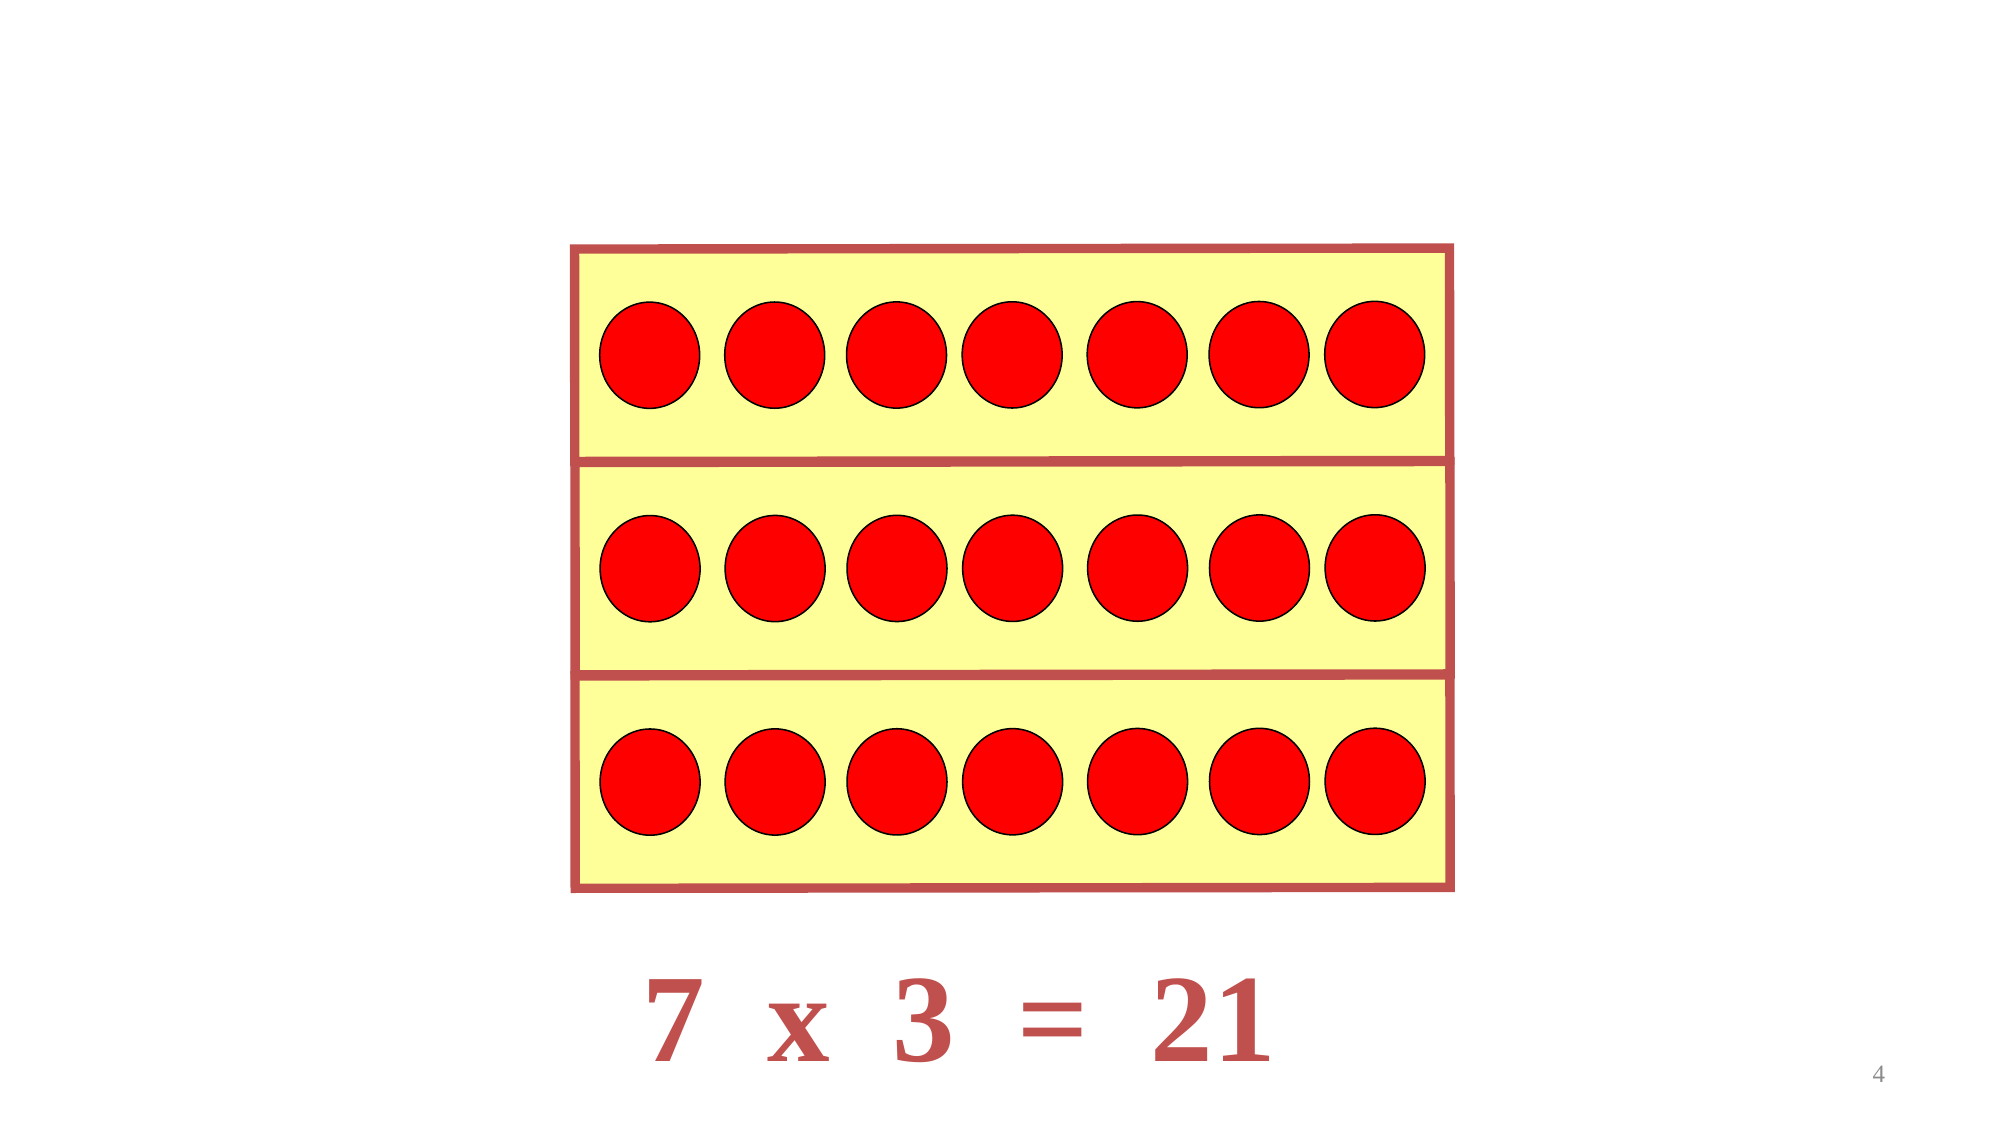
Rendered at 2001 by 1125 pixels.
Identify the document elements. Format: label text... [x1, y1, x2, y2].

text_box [905, 800, 1119, 1125]
text_box 7 x 3 = 21 [627, 929, 900, 1095]
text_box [905, 0, 1119, 793]
text_box 7 x 3 = 21 [1123, 929, 1503, 1095]
slide_number 4 [1433, 1042, 1900, 1103]
